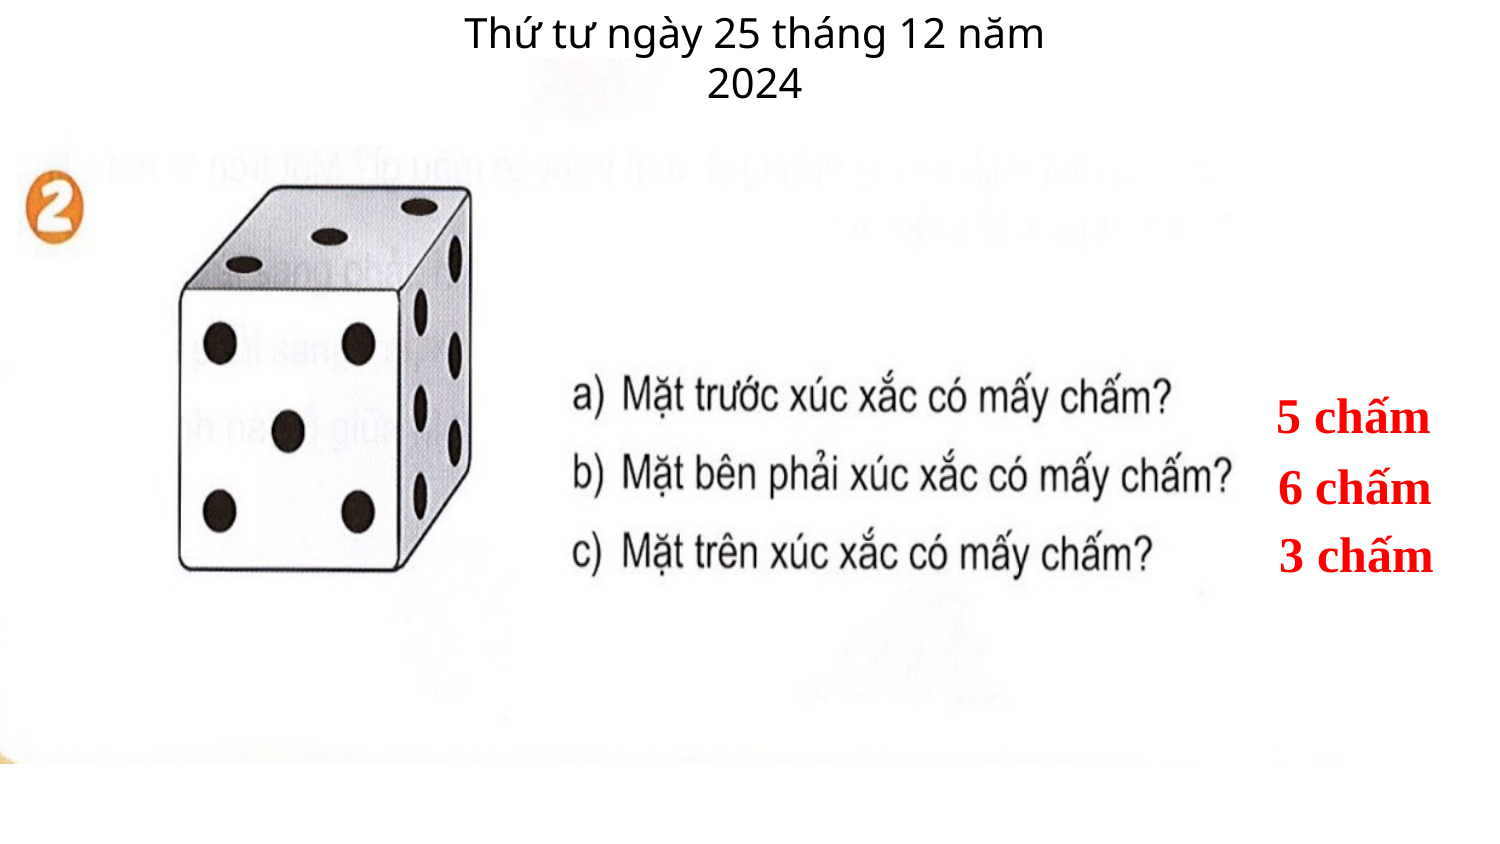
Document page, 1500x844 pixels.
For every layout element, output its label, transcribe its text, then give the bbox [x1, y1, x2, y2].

picture [0, 58, 1345, 764]
text_box 3 chấm [1345, 488, 1489, 616]
text_box 6 chấm [1345, 421, 1488, 488]
text_box 5 chấm [1345, 349, 1487, 421]
text_box Thứ tư ngày 25 tháng 12 năm 2024 [398, 0, 1112, 58]
